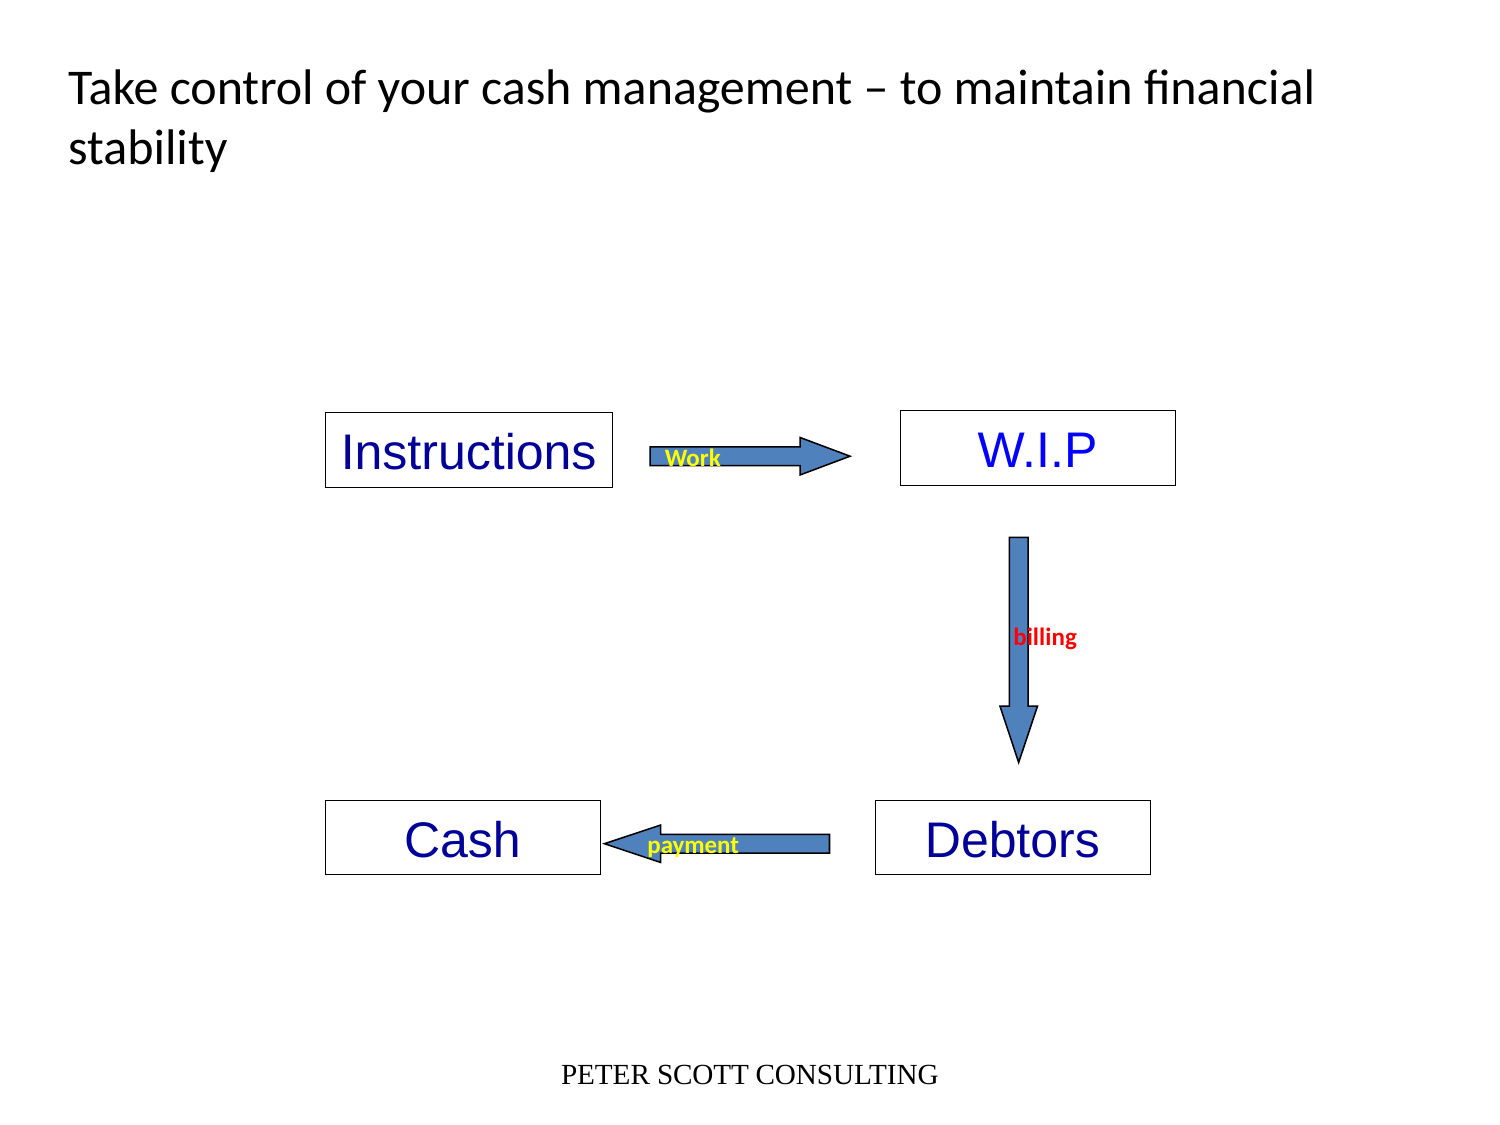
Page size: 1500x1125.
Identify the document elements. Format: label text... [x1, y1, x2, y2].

text_box billing [999, 537, 1038, 763]
text_box W.I.P [900, 410, 1175, 486]
text_box Instructions [324, 412, 613, 488]
text_box Cash [324, 799, 600, 875]
text_box payment [604, 825, 830, 863]
text_box Work [650, 437, 851, 475]
text_box Debtors [875, 799, 1150, 875]
title Take control of your cash management – to maintain financial stability [53, 45, 1425, 185]
text_box [529, 1037, 1005, 1101]
footer PETER SCOTT CONSULTING [512, 1042, 988, 1103]
